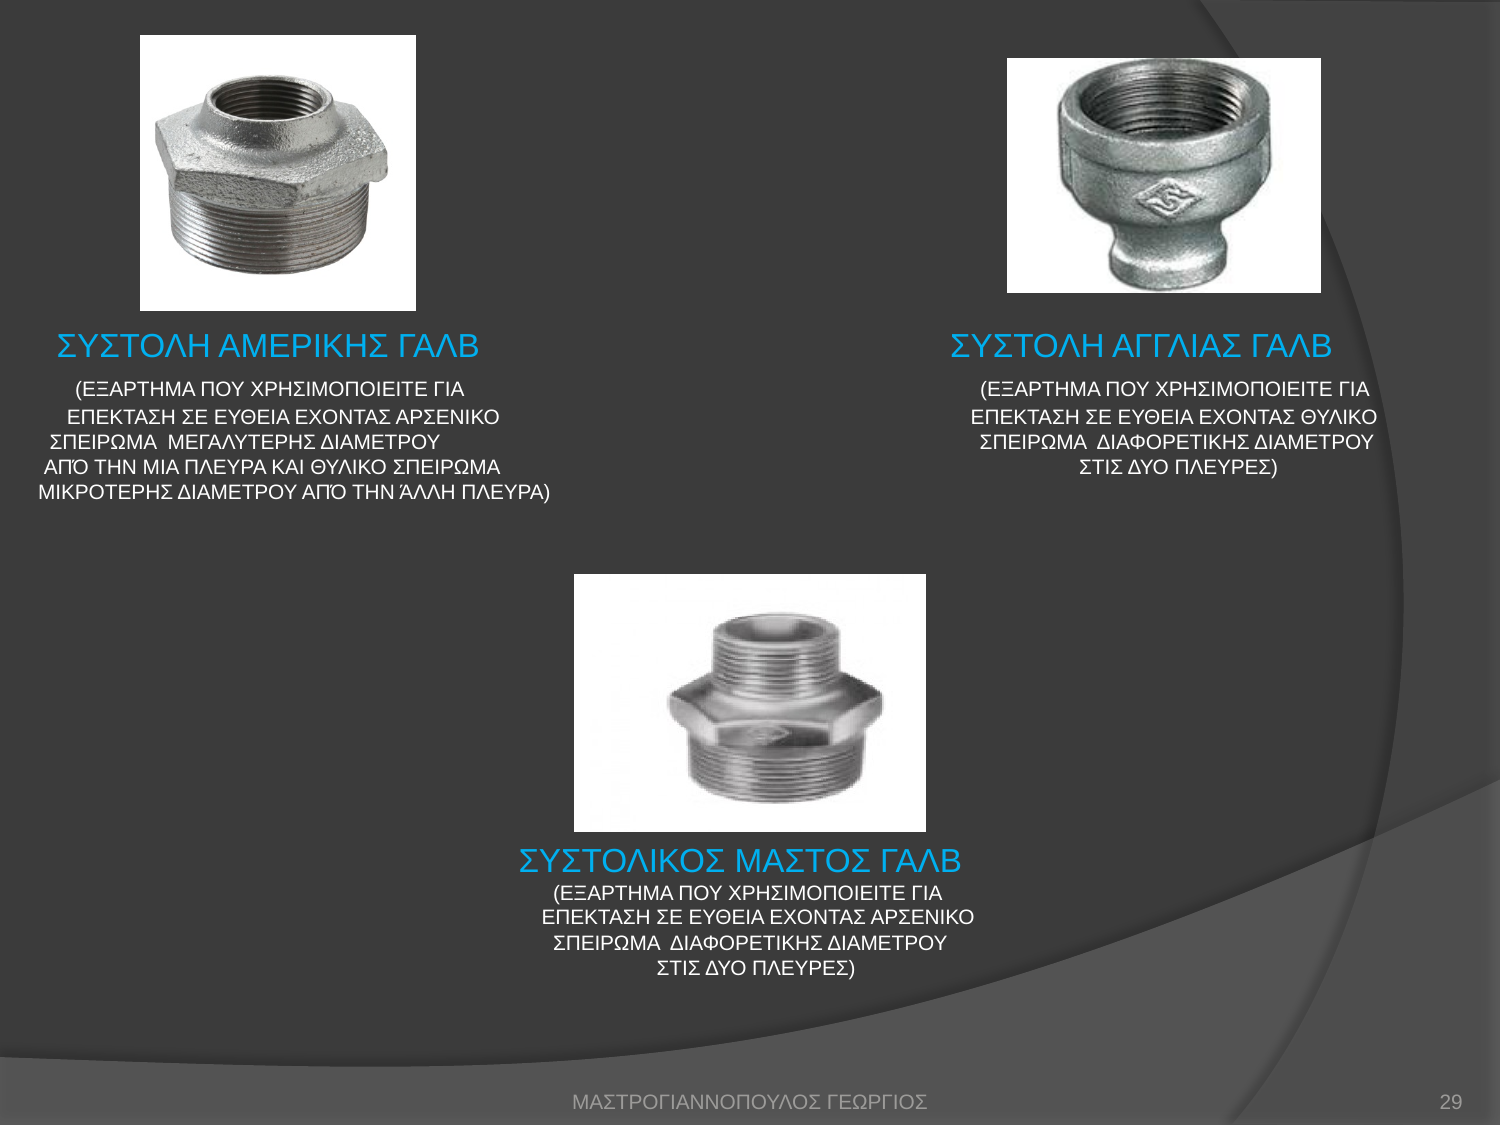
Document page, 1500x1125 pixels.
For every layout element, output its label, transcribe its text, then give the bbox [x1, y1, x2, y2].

picture [573, 573, 926, 833]
footer ΜΑΣΤΡΟΓΙΑΝΝΟΠΟΥΛΟΣ ΓΕΩΡΓΙΟΣ [512, 1053, 988, 1114]
slide_number 29 [1337, 1053, 1463, 1114]
picture [1007, 58, 1321, 294]
text_box ΣΥΣΤΟΛΗ ΑΜΕΡΙΚΗΣ ΓΑΛΒ ΣΥΣΤΟΛΗ ΑΓΓΛΙΑΣ ΓΑΛΒ (ΕΞΑΡΤΗΜΑ ΠΟΥ ΧΡΗΣΙΜΟΠΟΙΕΙΤΕ ΓΙΑ (ΕΞΑΡΤΗΜΑ ΠΟΥ ΧΡΗΣΙΜΟΠΟΙΕΙΤΕ ΓΙΑ ΕΠΕΚΤΑΣΗ ΣΕ ΕΥΘΕΙΑ ΕΧΟΝΤΑΣ ΑΡΣΕΝΙΚΟ ΕΠΕΚΤΑΣΗ ΣΕ ΕΥΘΕΙΑ ΕΧΟΝΤΑΣ ΘΥΛΙΚΟ ΣΠΕΙΡΩΜΑ ΜΕΓΑΛΥΤΕΡΗΣ ΔΙΑΜΕΤΡΟΥ ΣΠΕΙΡΩΜΑ ΔΙΑΦΟΡΕΤΙΚΗΣ ΔΙΑΜΕΤΡΟΥ ΑΠΌ ΤΗΝ ΜΙΑ ΠΛΕΥΡΑ ΚΑΙ ΘΥΛΙΚΟ ΣΠΕΙΡΩΜΑ ΣΤΙΣ ΔΥΟ ΠΛΕΥΡΕΣ) ΜΙΚΡΟΤΕΡΗΣ ΔΙΑΜΕΤΡΟΥ ΑΠΌ ΤΗΝ ΆΛΛΗ ΠΛΕΥΡΑ) [23, 316, 1500, 511]
picture [140, 34, 416, 311]
text_box ΣΥΣΤΟΛΙΚΟΣ ΜΑΣΤΟΣ ΓΑΛΒ (ΕΞΑΡΤΗΜΑ ΠΟΥ ΧΡΗΣΙΜΟΠΟΙΕΙΤΕ ΓΙΑ ΕΠΕΚΤΑΣΗ ΣΕ ΕΥΘΕΙΑ ΕΧΟΝΤΑΣ ΑΡΣΕΝΙΚΟ ΣΠΕΙΡΩΜΑ ΔΙΑΦΟΡΕΤΙΚΗΣ ΔΙΑΜΕΤΡΟΥ ΣΤΙΣ ΔΥΟ ΠΛΕΥΡΕΣ) [503, 831, 1043, 987]
